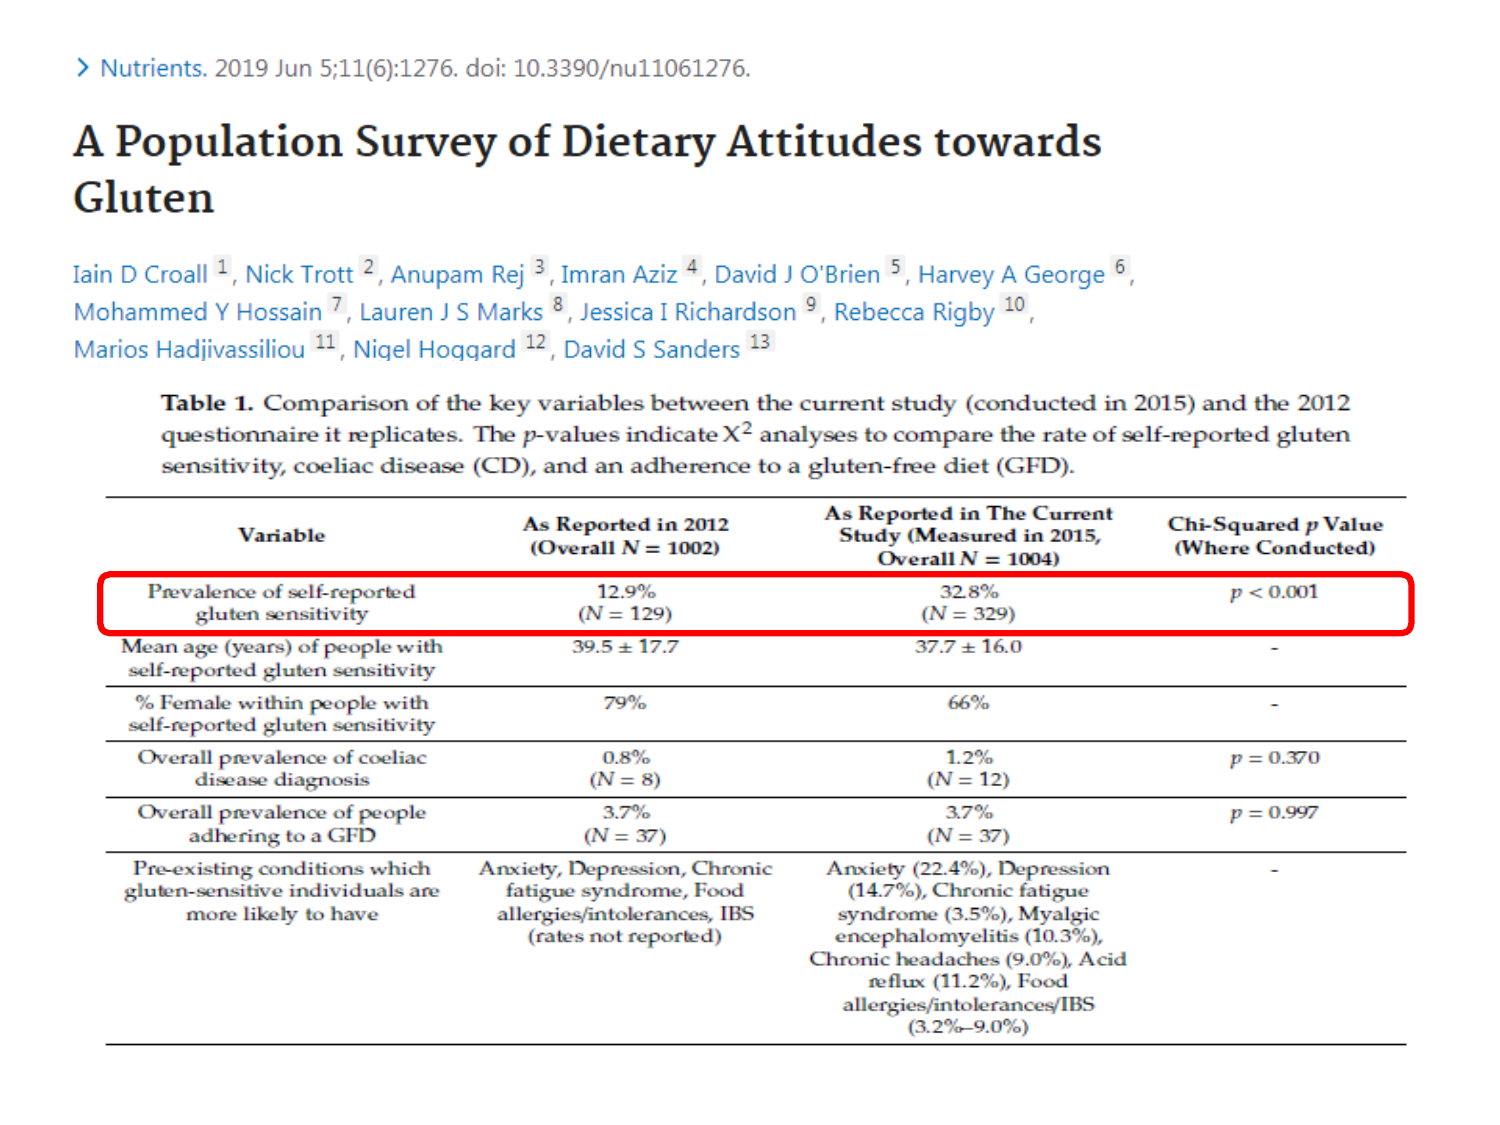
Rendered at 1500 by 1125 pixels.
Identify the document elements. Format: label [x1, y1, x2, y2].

picture [63, 18, 1412, 1062]
